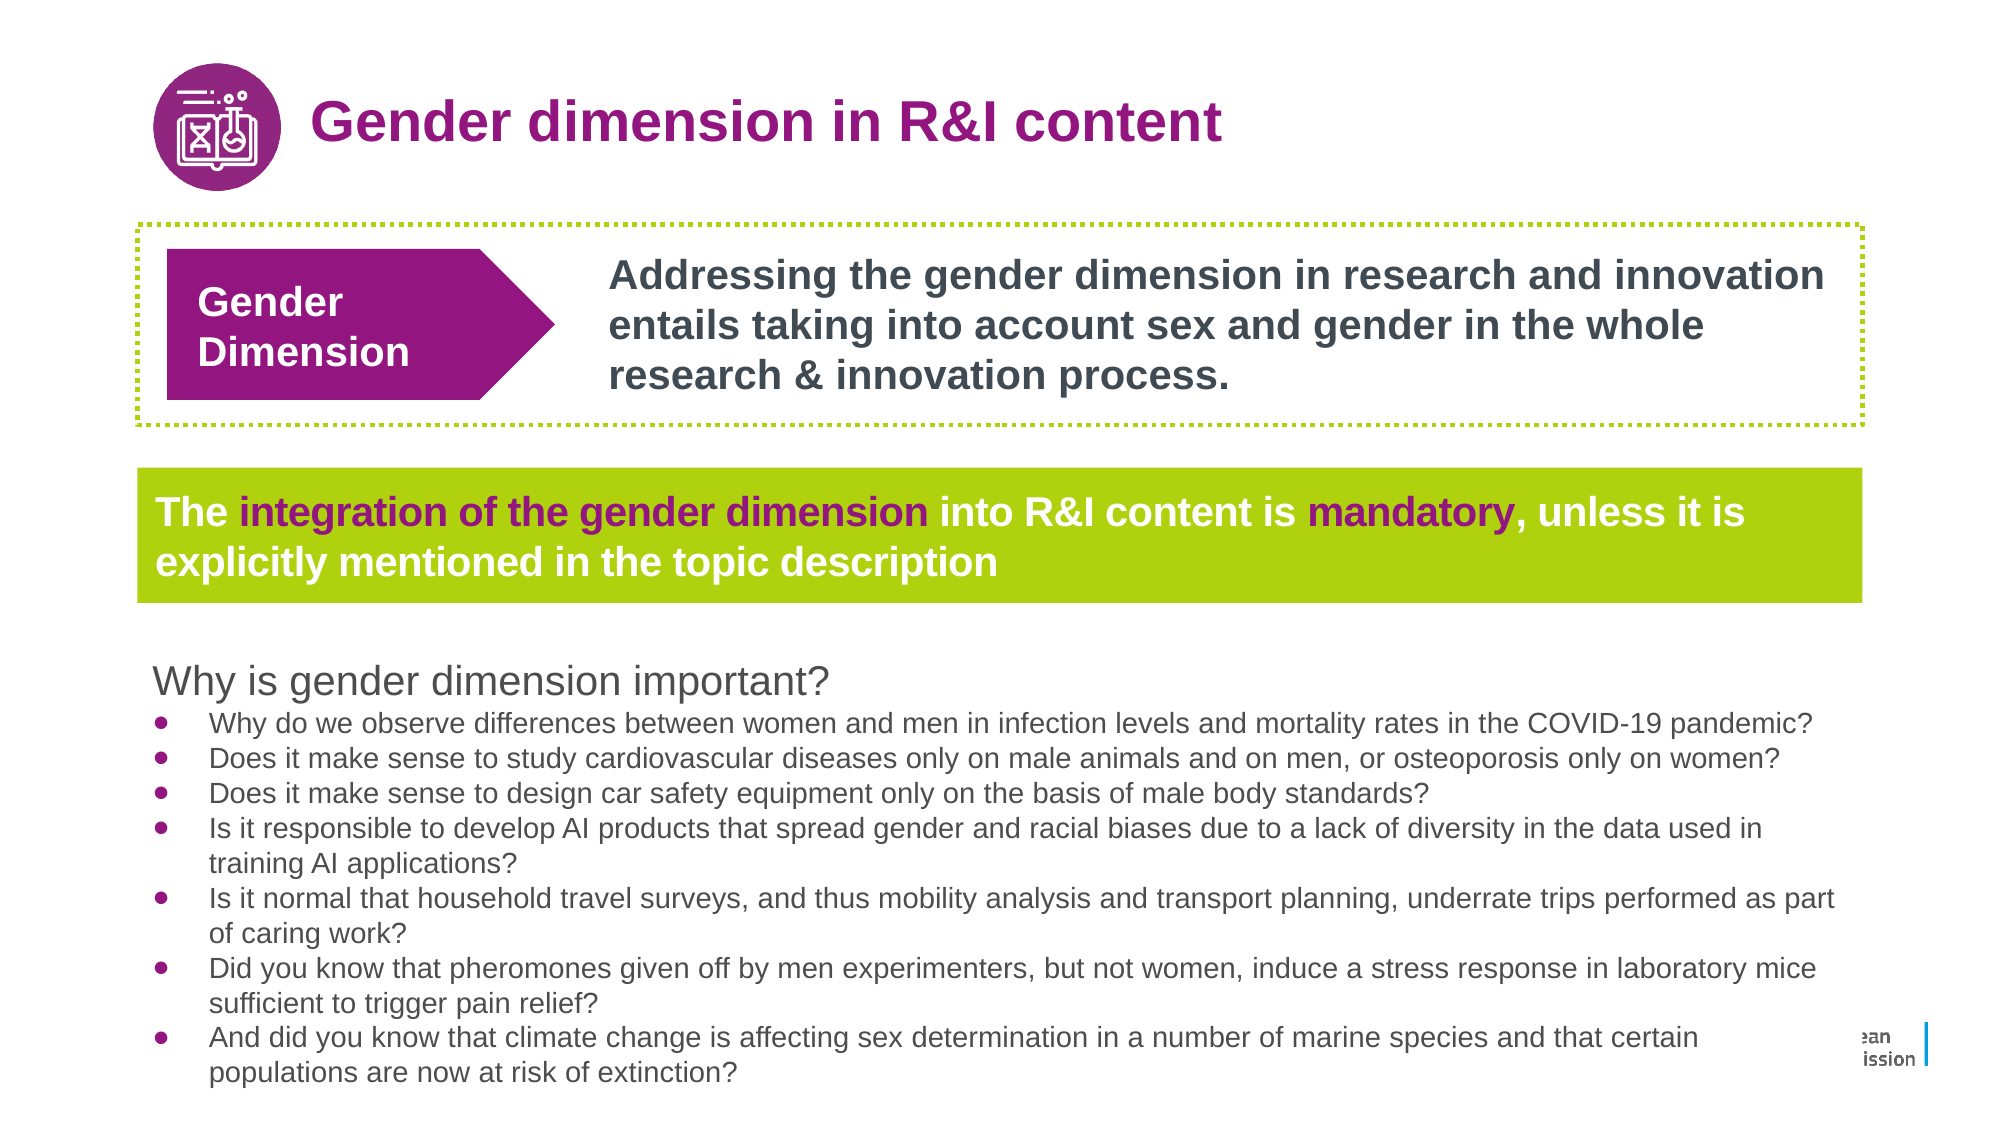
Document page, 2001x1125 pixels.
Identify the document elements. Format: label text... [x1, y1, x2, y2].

text_box Addressing the gender dimension in research and innovation entails taking into account sex and gender in the whole research & innovation process. [137, 224, 1863, 426]
picture [137, 47, 297, 207]
text_box The integration of the gender dimension into R&I content is mandatory, unless it is explicitly mentioned in the topic description [137, 467, 1863, 603]
title Gender dimension in R&I content [297, 76, 1861, 155]
text_box Gender Dimension [167, 248, 556, 400]
text_box Why is gender dimension important? Why do we observe differences between women and men in infection levels and mortality rates in the COVID-19 pandemic? Does it make sense to study cardiovascular diseases only on male animals and on men, or osteoporosis only on women? Does it make sense to design car safety equipment only on the basis of male body standards? Is it responsible to develop AI products that spread gender and racial biases due to a lack of diversity in the data used in training AI applications? Is it normal that household travel surveys, and thus mobility analysis and transport planning, underrate trips performed as part of caring work? Did you know that pheromones given off by men experimenters, but not women, induce a stress response in laboratory mice sufficient to trigger pain relief? And did you know that climate change is affecting sex determination in a number of marine species and that certain populations are now at risk of extinction? [137, 646, 1863, 1086]
picture [1863, 991, 1928, 1066]
